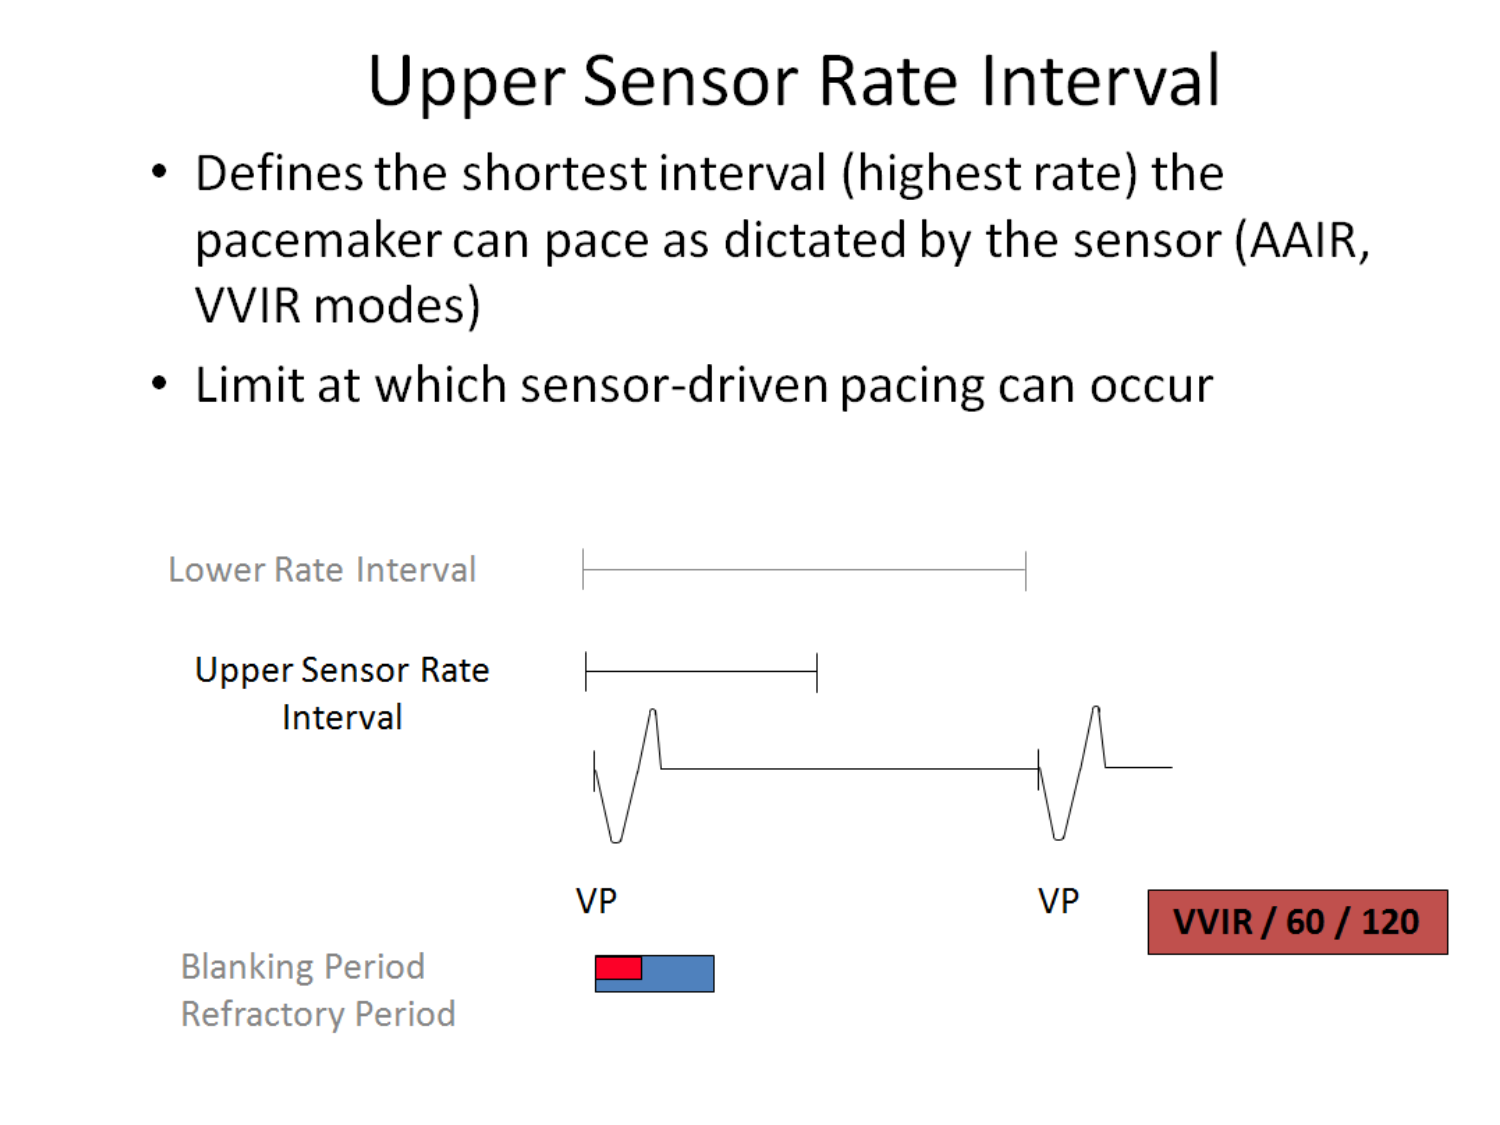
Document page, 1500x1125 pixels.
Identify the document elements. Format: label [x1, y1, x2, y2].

picture [124, 37, 1451, 1041]
